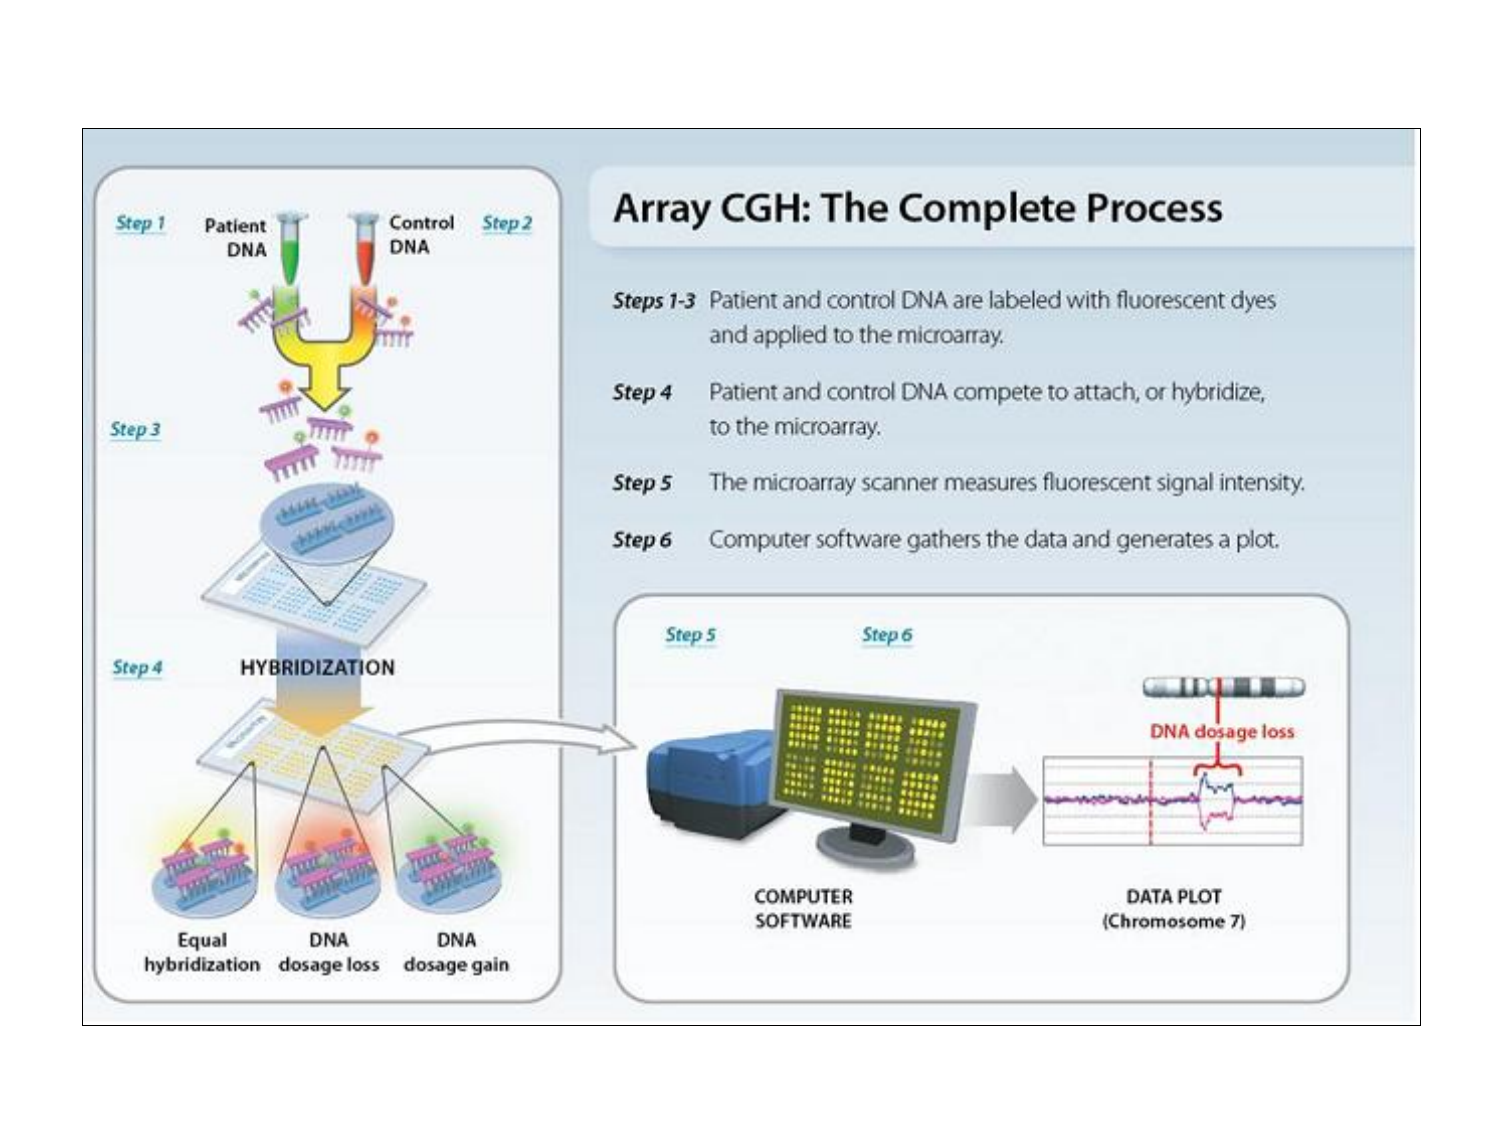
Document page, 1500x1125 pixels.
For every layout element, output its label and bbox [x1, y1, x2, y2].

picture [81, 128, 1421, 1026]
